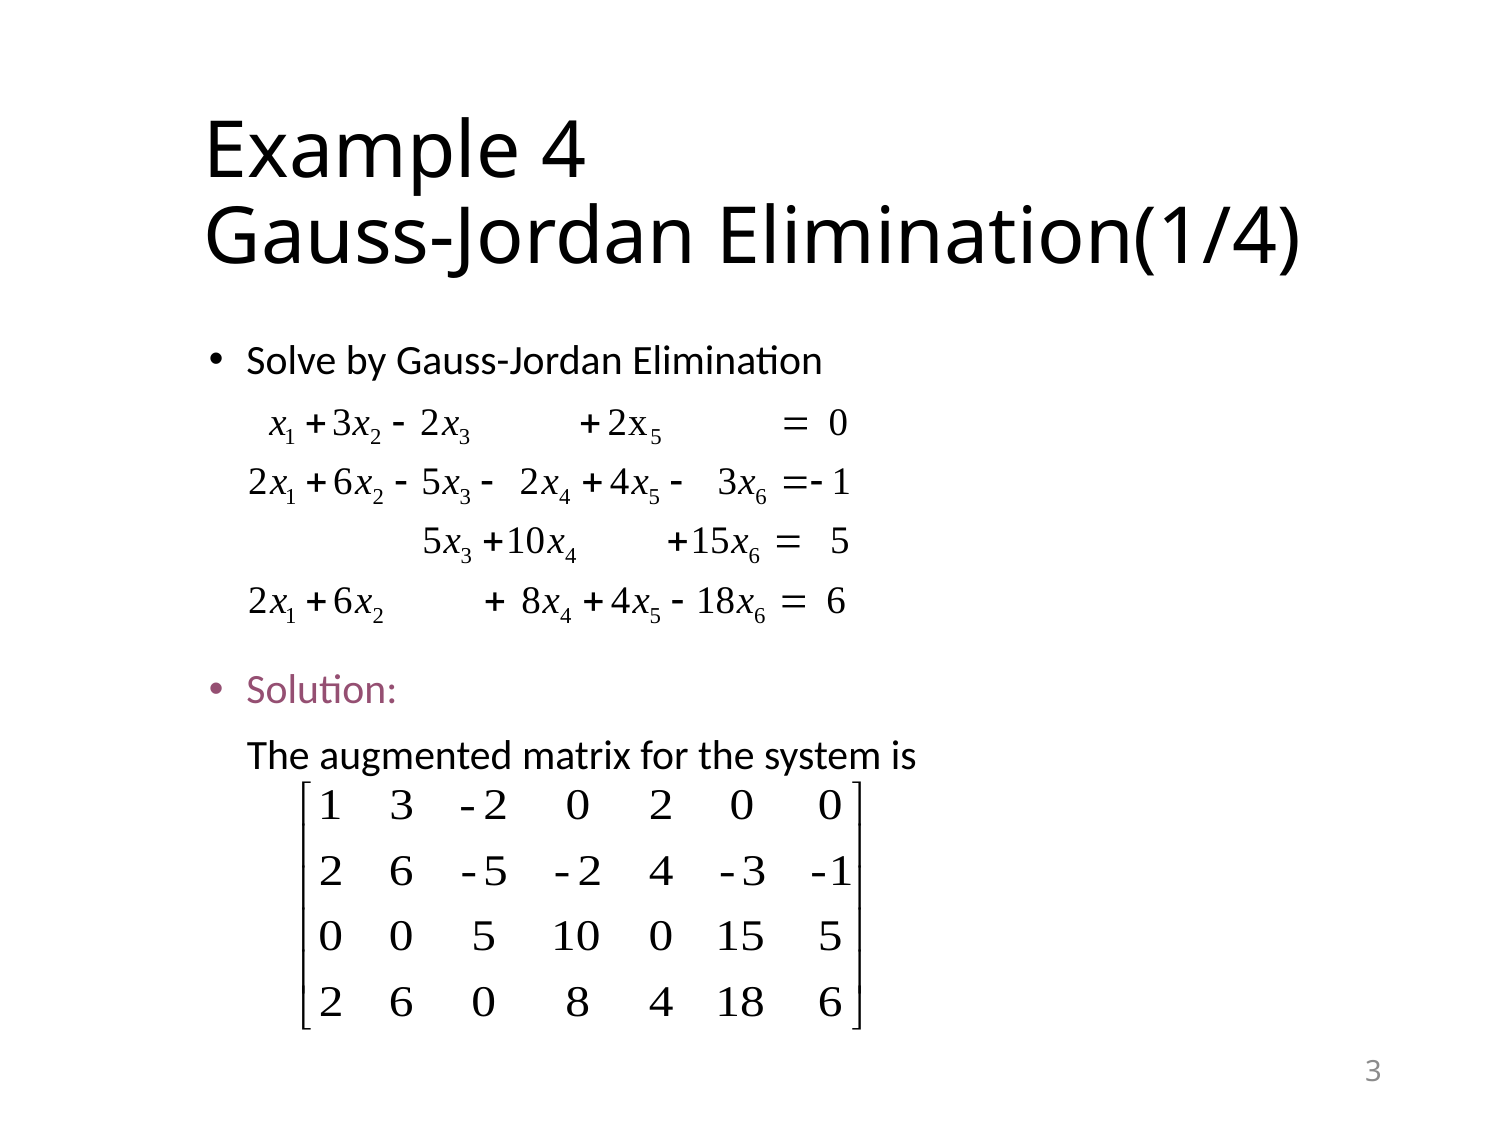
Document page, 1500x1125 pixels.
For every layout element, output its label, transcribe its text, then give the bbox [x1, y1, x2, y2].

title Example 4 Gauss-Jordan Elimination(1/4) [188, 101, 1468, 289]
slide_number 3 [1059, 1042, 1397, 1103]
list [242, 397, 857, 632]
list Solve by Gauss-Jordan Elimination Solution: The augmented matrix for the system is [193, 331, 1093, 1006]
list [265, 774, 880, 1038]
